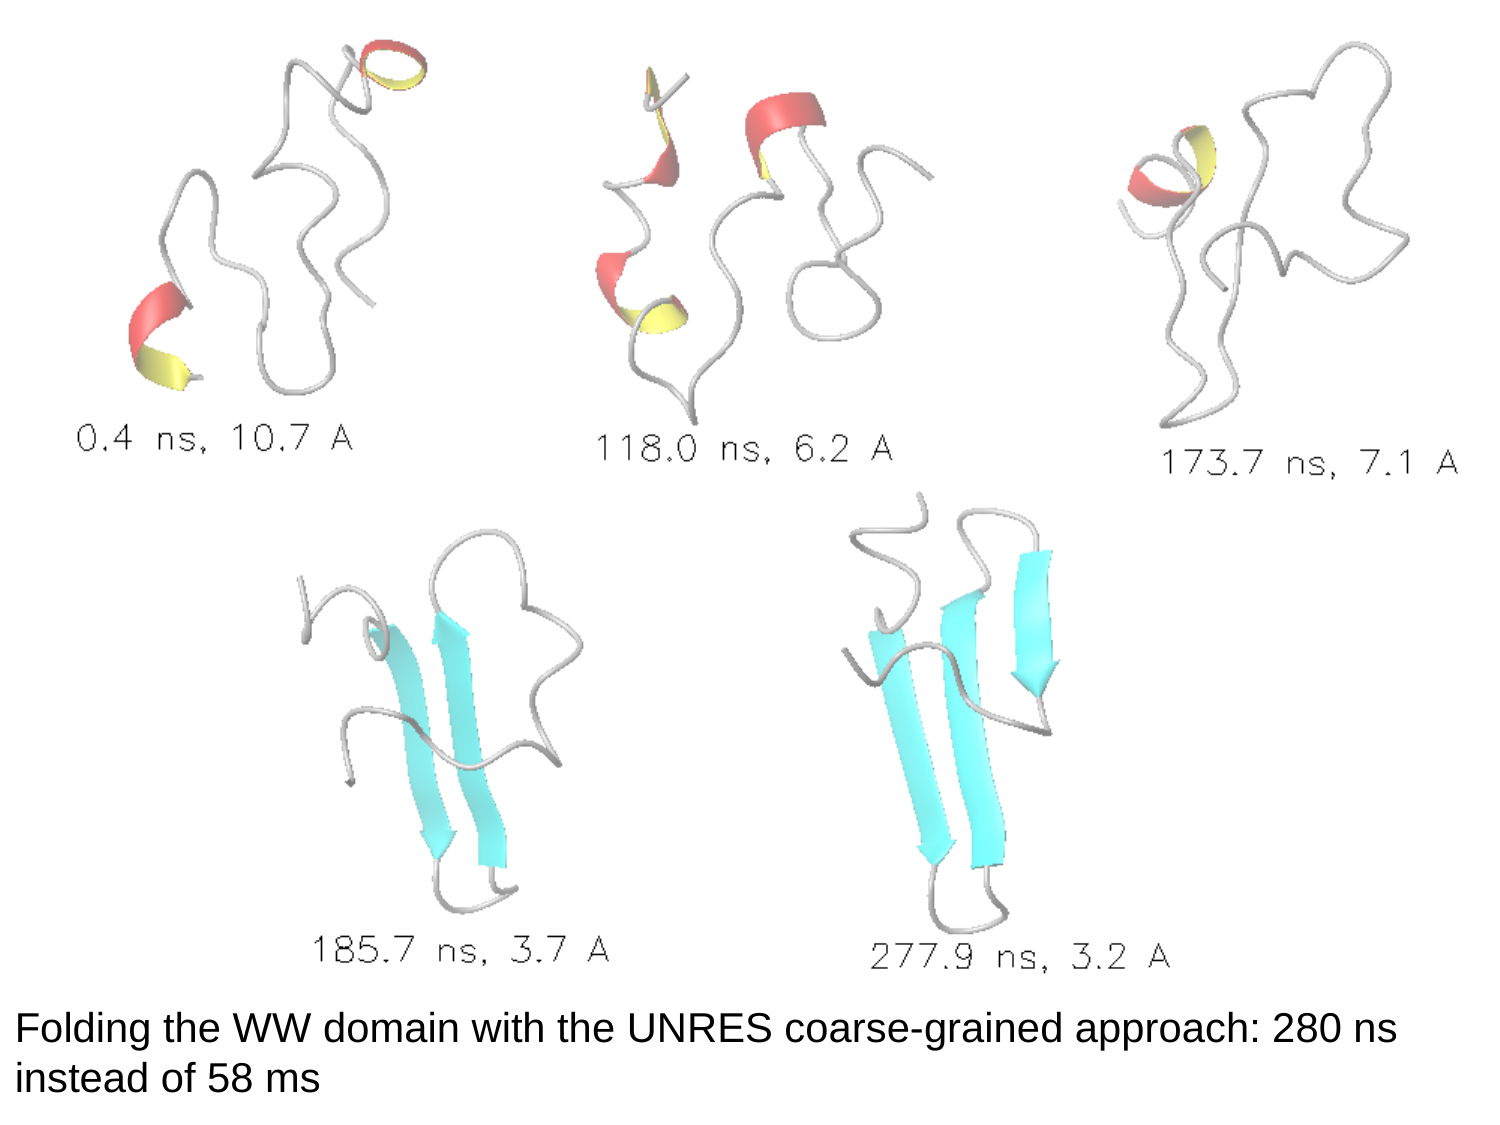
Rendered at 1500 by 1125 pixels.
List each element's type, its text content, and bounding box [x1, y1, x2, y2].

picture [0, 0, 1500, 1048]
text_box Folding the WW domain with the UNRES coarse-grained approach: 280 ns instead of 58 ms [0, 1055, 1500, 1108]
